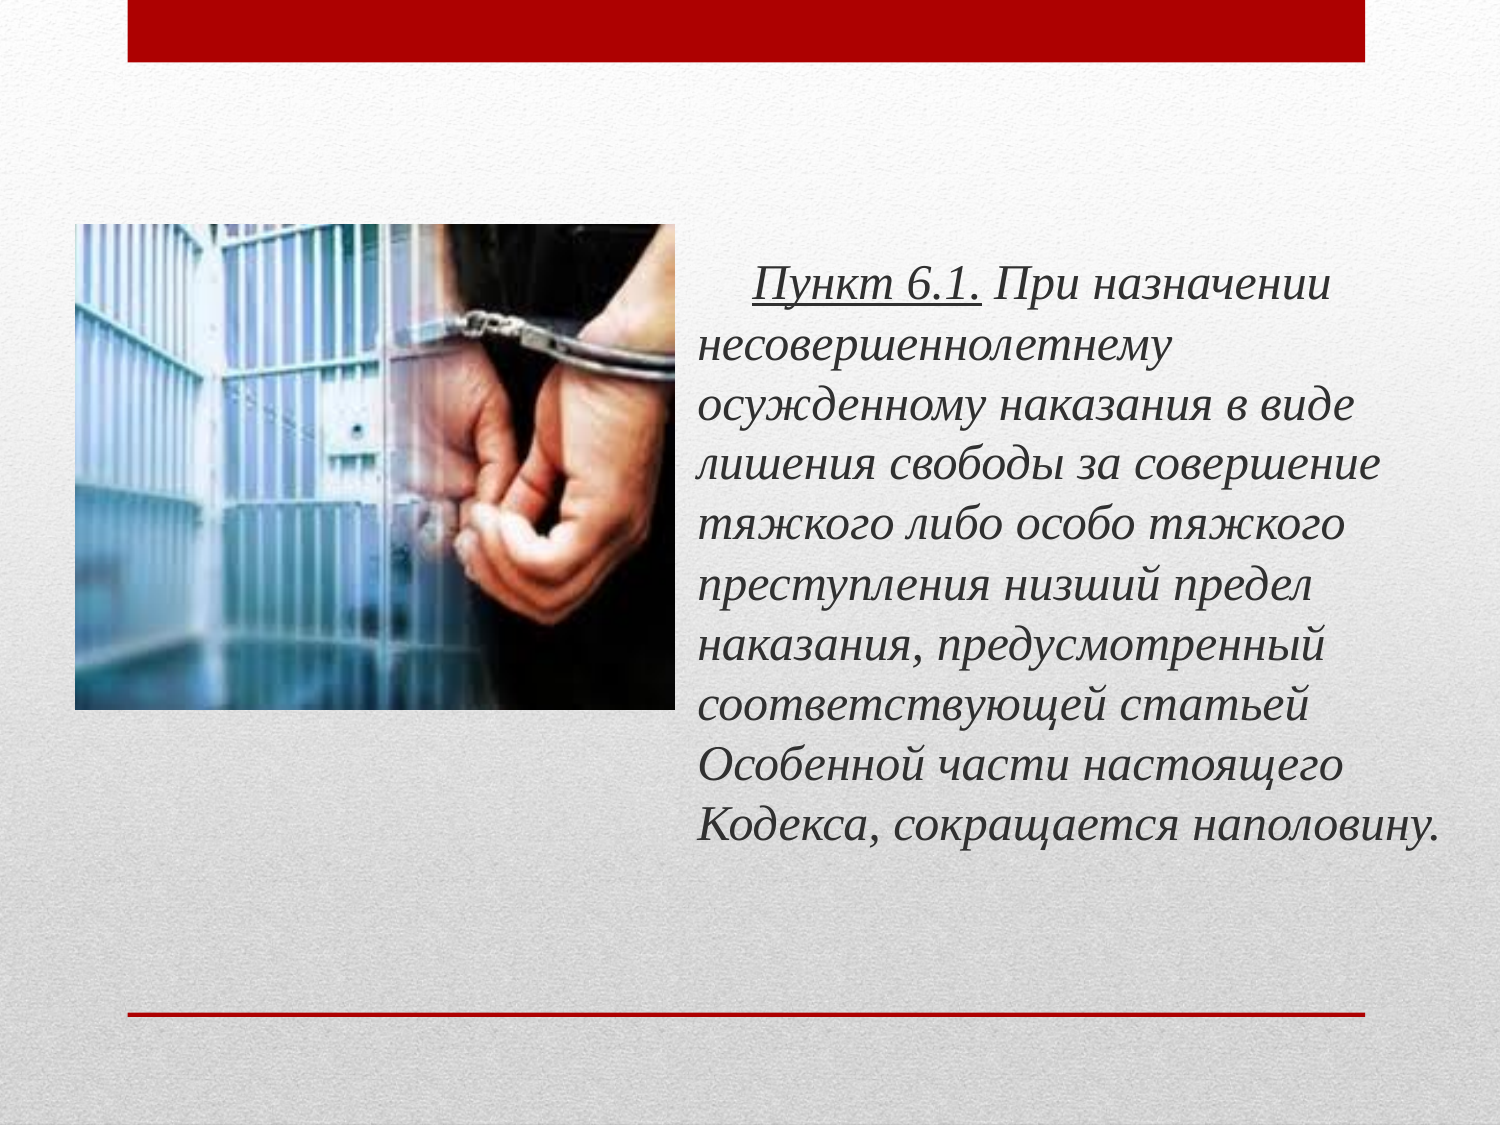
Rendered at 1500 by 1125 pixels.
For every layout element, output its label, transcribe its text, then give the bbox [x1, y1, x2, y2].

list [74, 224, 676, 711]
list Пункт 6.1. При назначении несовершеннолетнему осужденному наказания в виде лишения свободы за совершение тяжкого либо особо тяжкого преступления низший предел наказания, предусмотренный соответствующей статьей Особенной части настоящего Кодекса, сокращается наполовину. [637, 137, 1463, 963]
